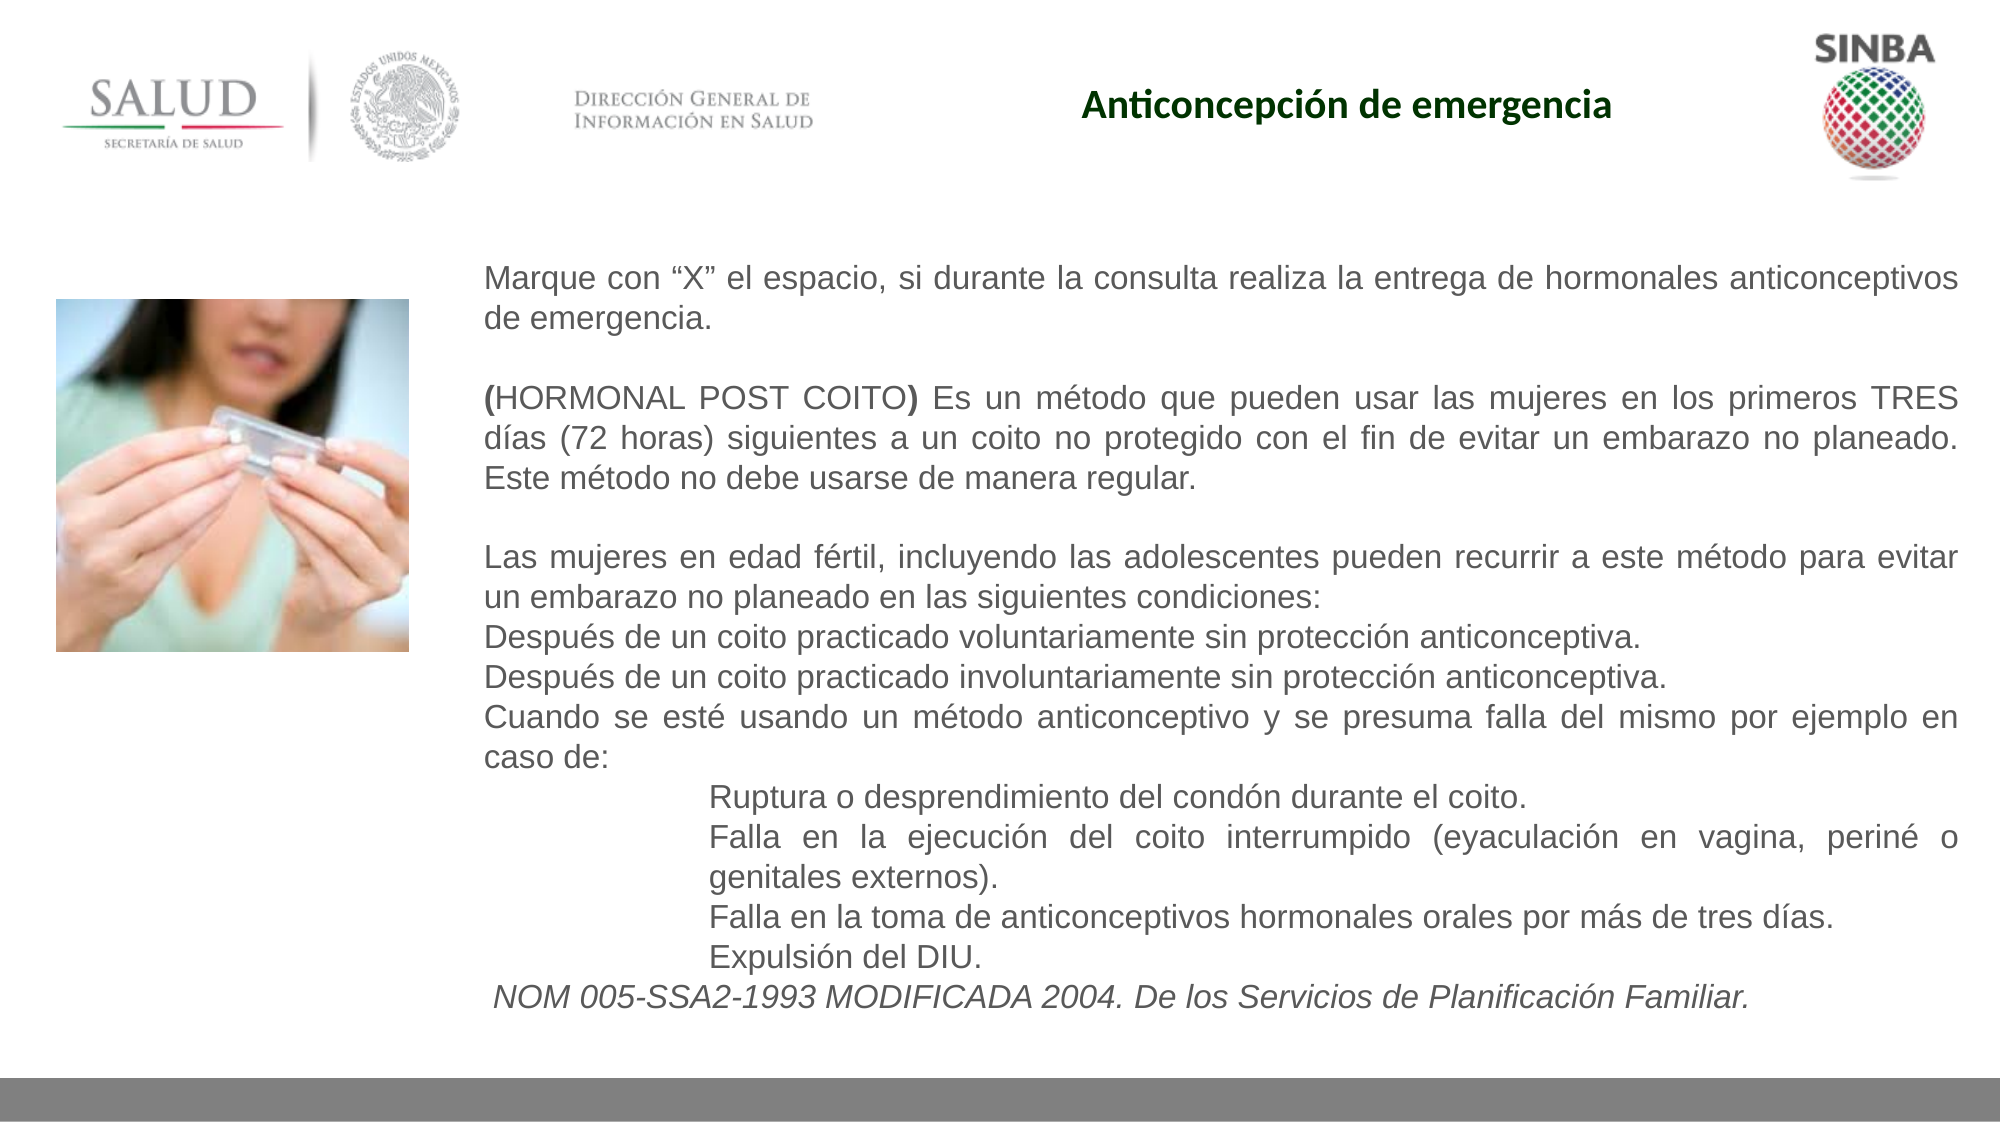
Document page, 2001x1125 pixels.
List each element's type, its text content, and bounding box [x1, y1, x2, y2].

text_box Marque con “X” el espacio, si durante la consulta realiza la entrega de hormonales anticonceptivos de emergencia. (HORMONAL POST COITO) Es un método que pueden usar las mujeres en los primeros TRES días (72 horas) siguientes a un coito no protegido con el fin de evitar un embarazo no planeado. Este método no debe usarse de manera regular. Las mujeres en edad fértil, incluyendo las adolescentes pueden recurrir a este método para evitar un embarazo no planeado en las siguientes condiciones: Después de un coito practicado voluntariamente sin protección anticonceptiva. Después de un coito practicado involuntariamente sin protección anticonceptiva. Cuando se esté usando un método anticonceptivo y se presuma falla del mismo por ejemplo en caso de: Ruptura o desprendimiento del condón durante el coito. Falla en la ejecución del coito interrumpido (eyaculación en vagina, periné o genitales externos). Falla en la toma de anticonceptivos hormonales orales por más de tres días. Expulsión del DIU. NOM 005-SSA2-1993 MODIFICADA 2004. De los Servicios de Planificación Familiar. [468, 248, 1976, 1023]
picture [1770, 18, 1976, 188]
text_box [0, 1077, 2000, 1123]
text_box Anticoncepción de emergencia [955, 69, 1740, 135]
picture [56, 299, 409, 652]
picture [23, 43, 837, 162]
